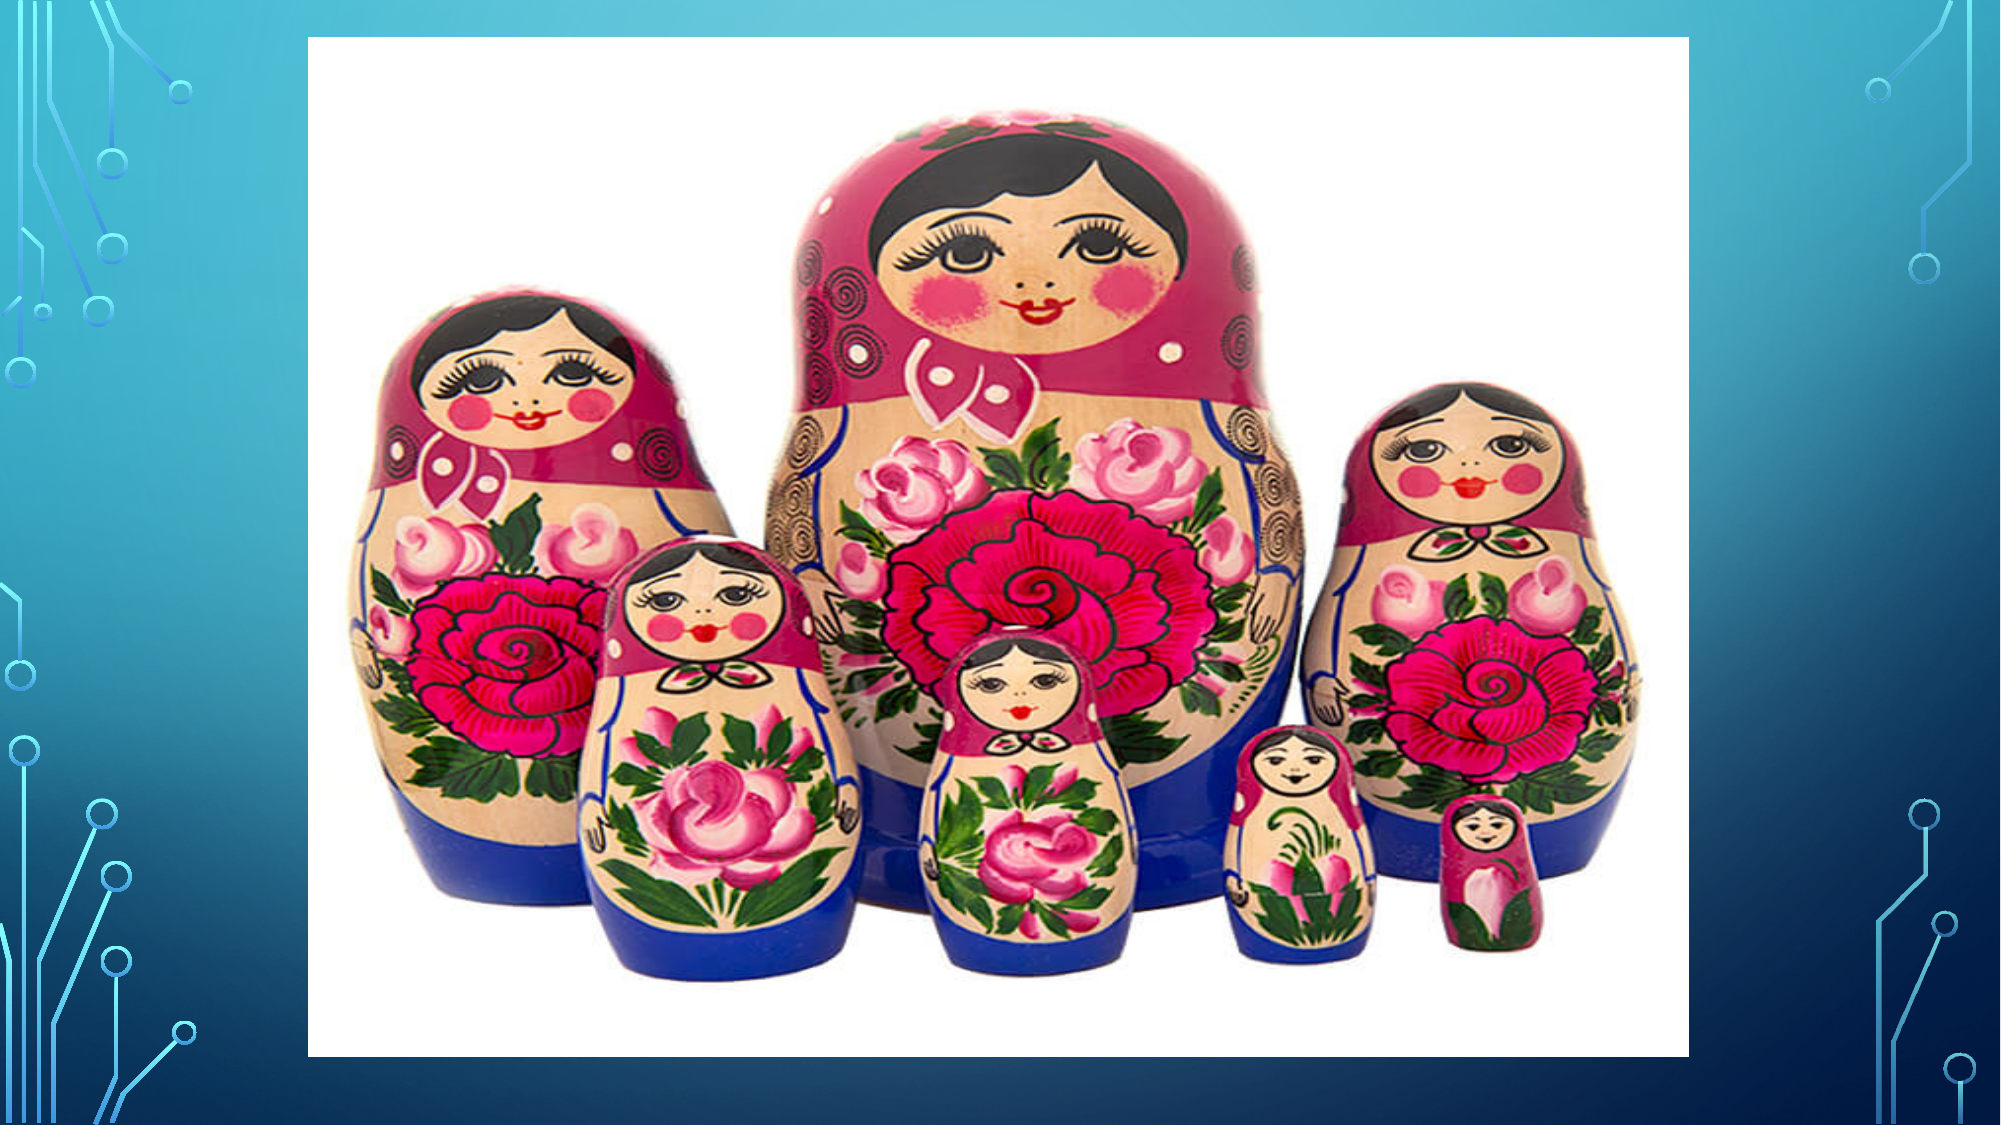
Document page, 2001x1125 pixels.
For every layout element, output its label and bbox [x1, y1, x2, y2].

picture [308, 36, 1689, 1058]
